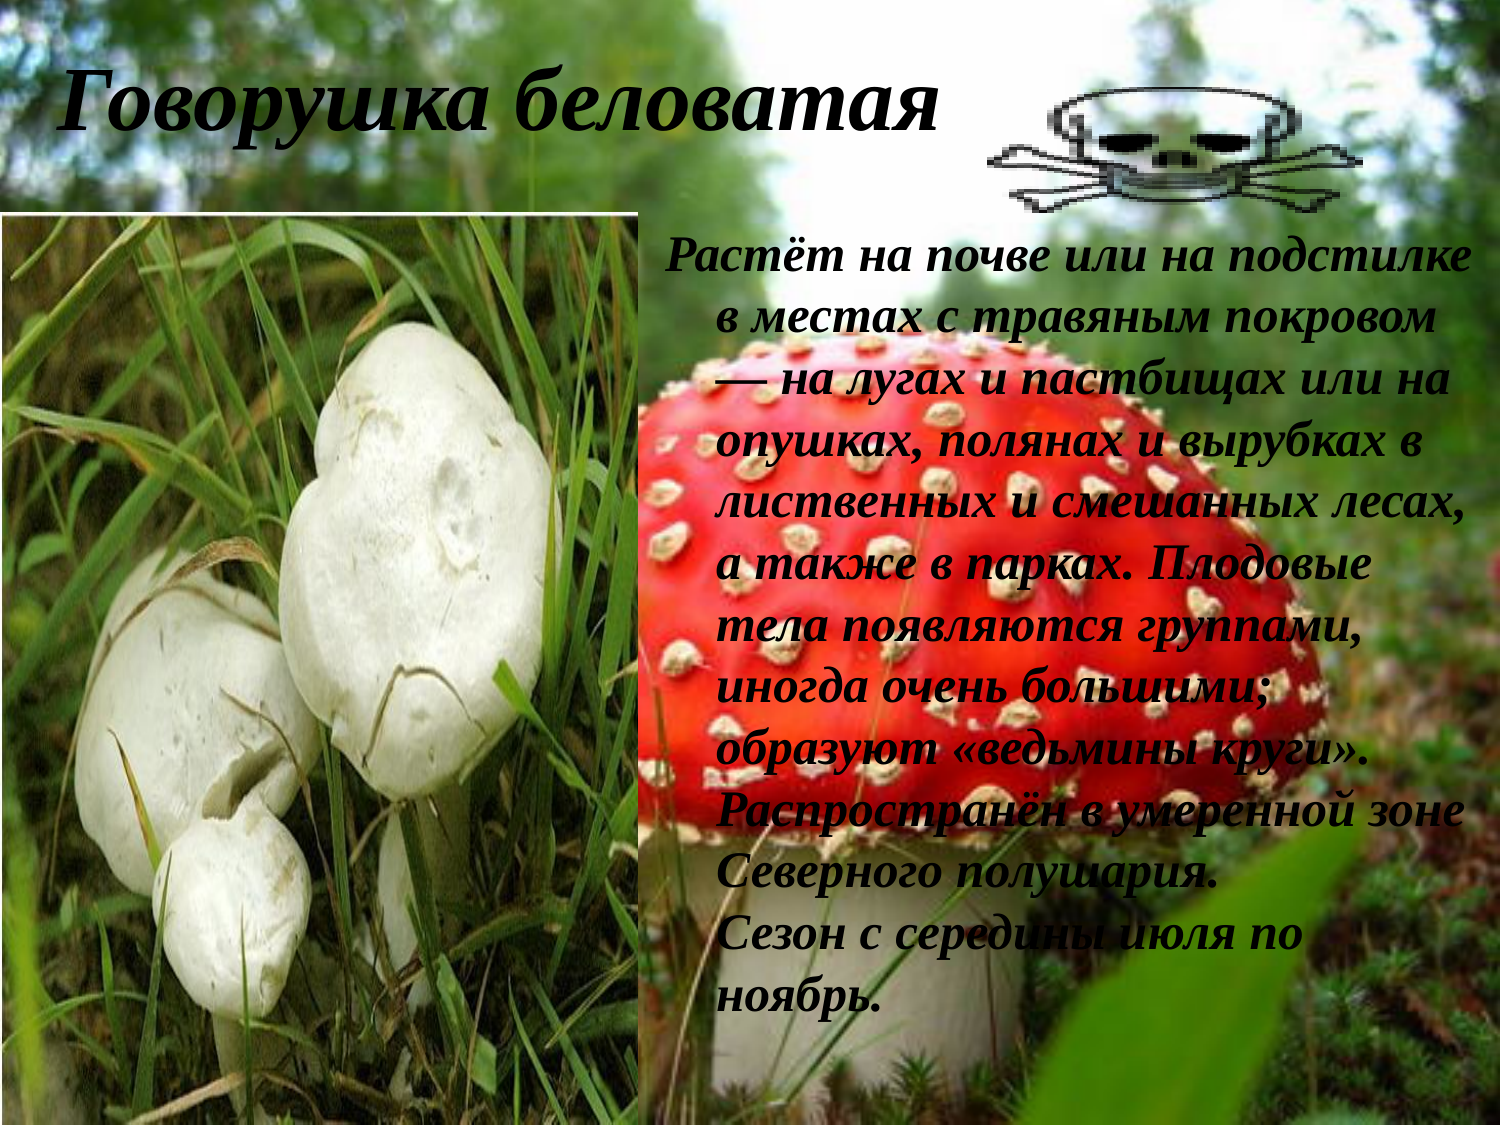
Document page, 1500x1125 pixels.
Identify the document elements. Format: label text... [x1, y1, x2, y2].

title Говорушка беловатая [0, 0, 1000, 188]
picture [0, 0, 1500, 1125]
list Растёт на почве или на подстилке в местах с травяным покровом — на лугах и пастбищах или на опушках, полянах и вырубках в лиственных и смешанных лесах, а также в парках. Плодовые тела появляются группами, иногда очень большими; образуют «ведьмины круги». Распространён в умеренной зоне Северного полушария. Сезон с середины июля по ноябрь. [650, 212, 1500, 1125]
